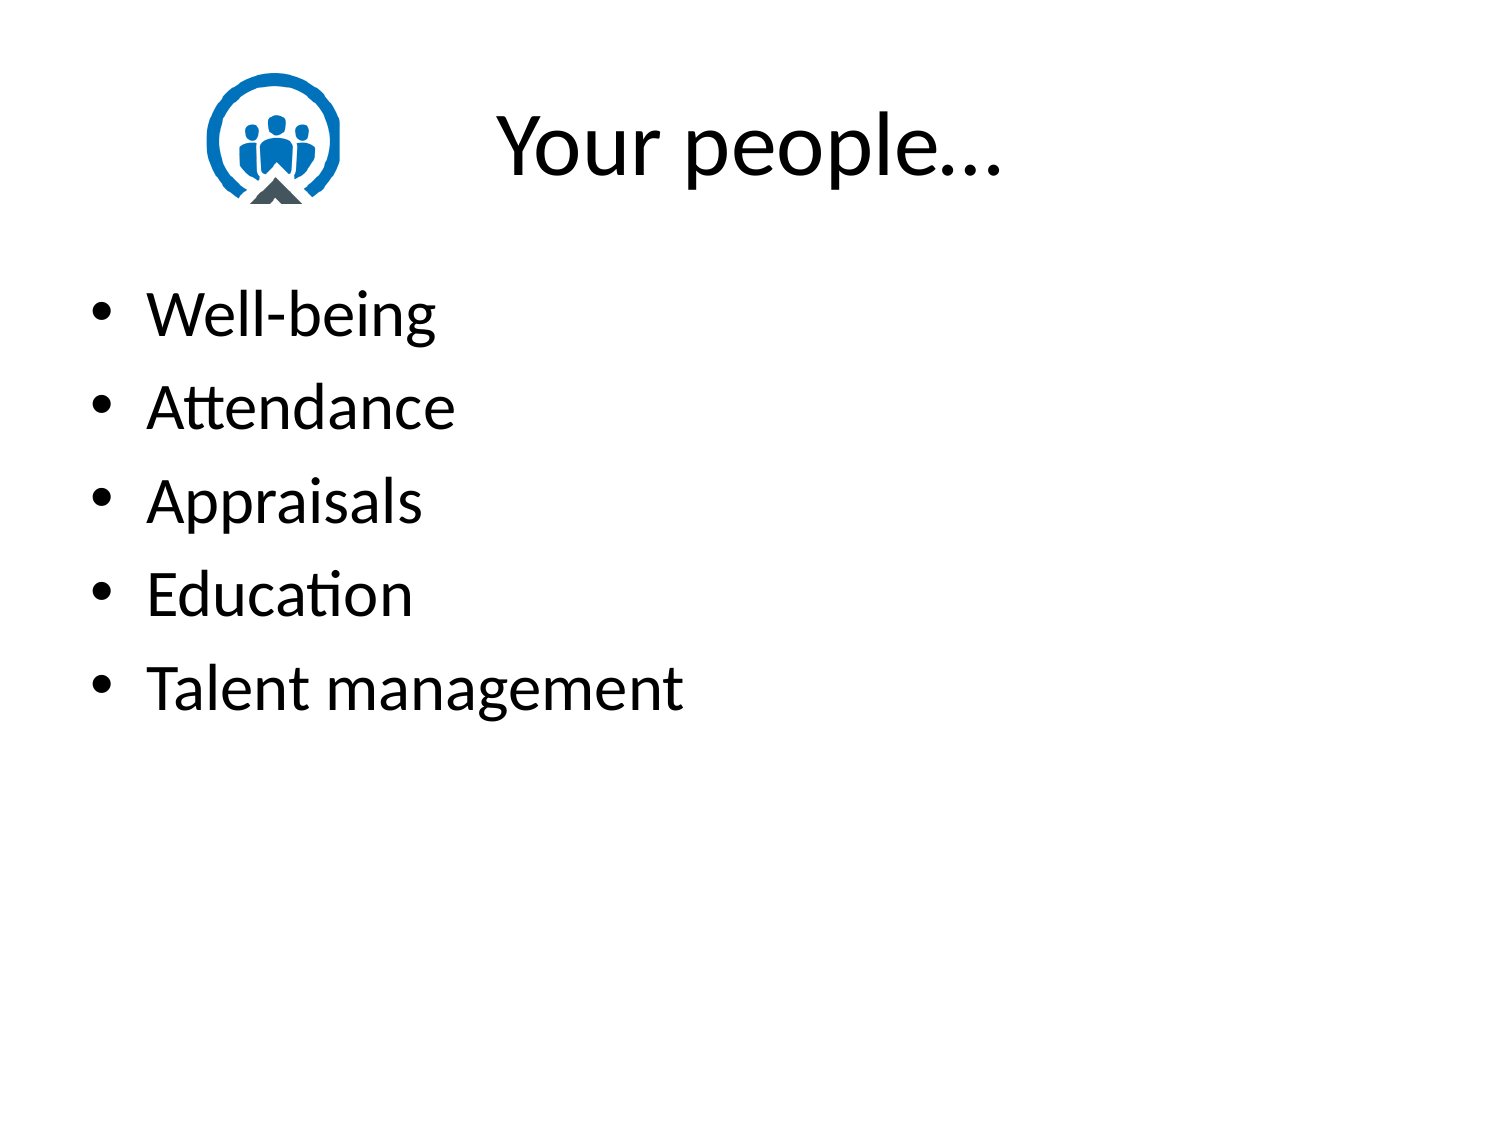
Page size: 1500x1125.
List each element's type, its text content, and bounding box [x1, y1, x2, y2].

title Your people… [75, 45, 1425, 233]
list Well-being Attendance Appraisals Education Talent management [75, 262, 1425, 1005]
picture [206, 73, 340, 205]
